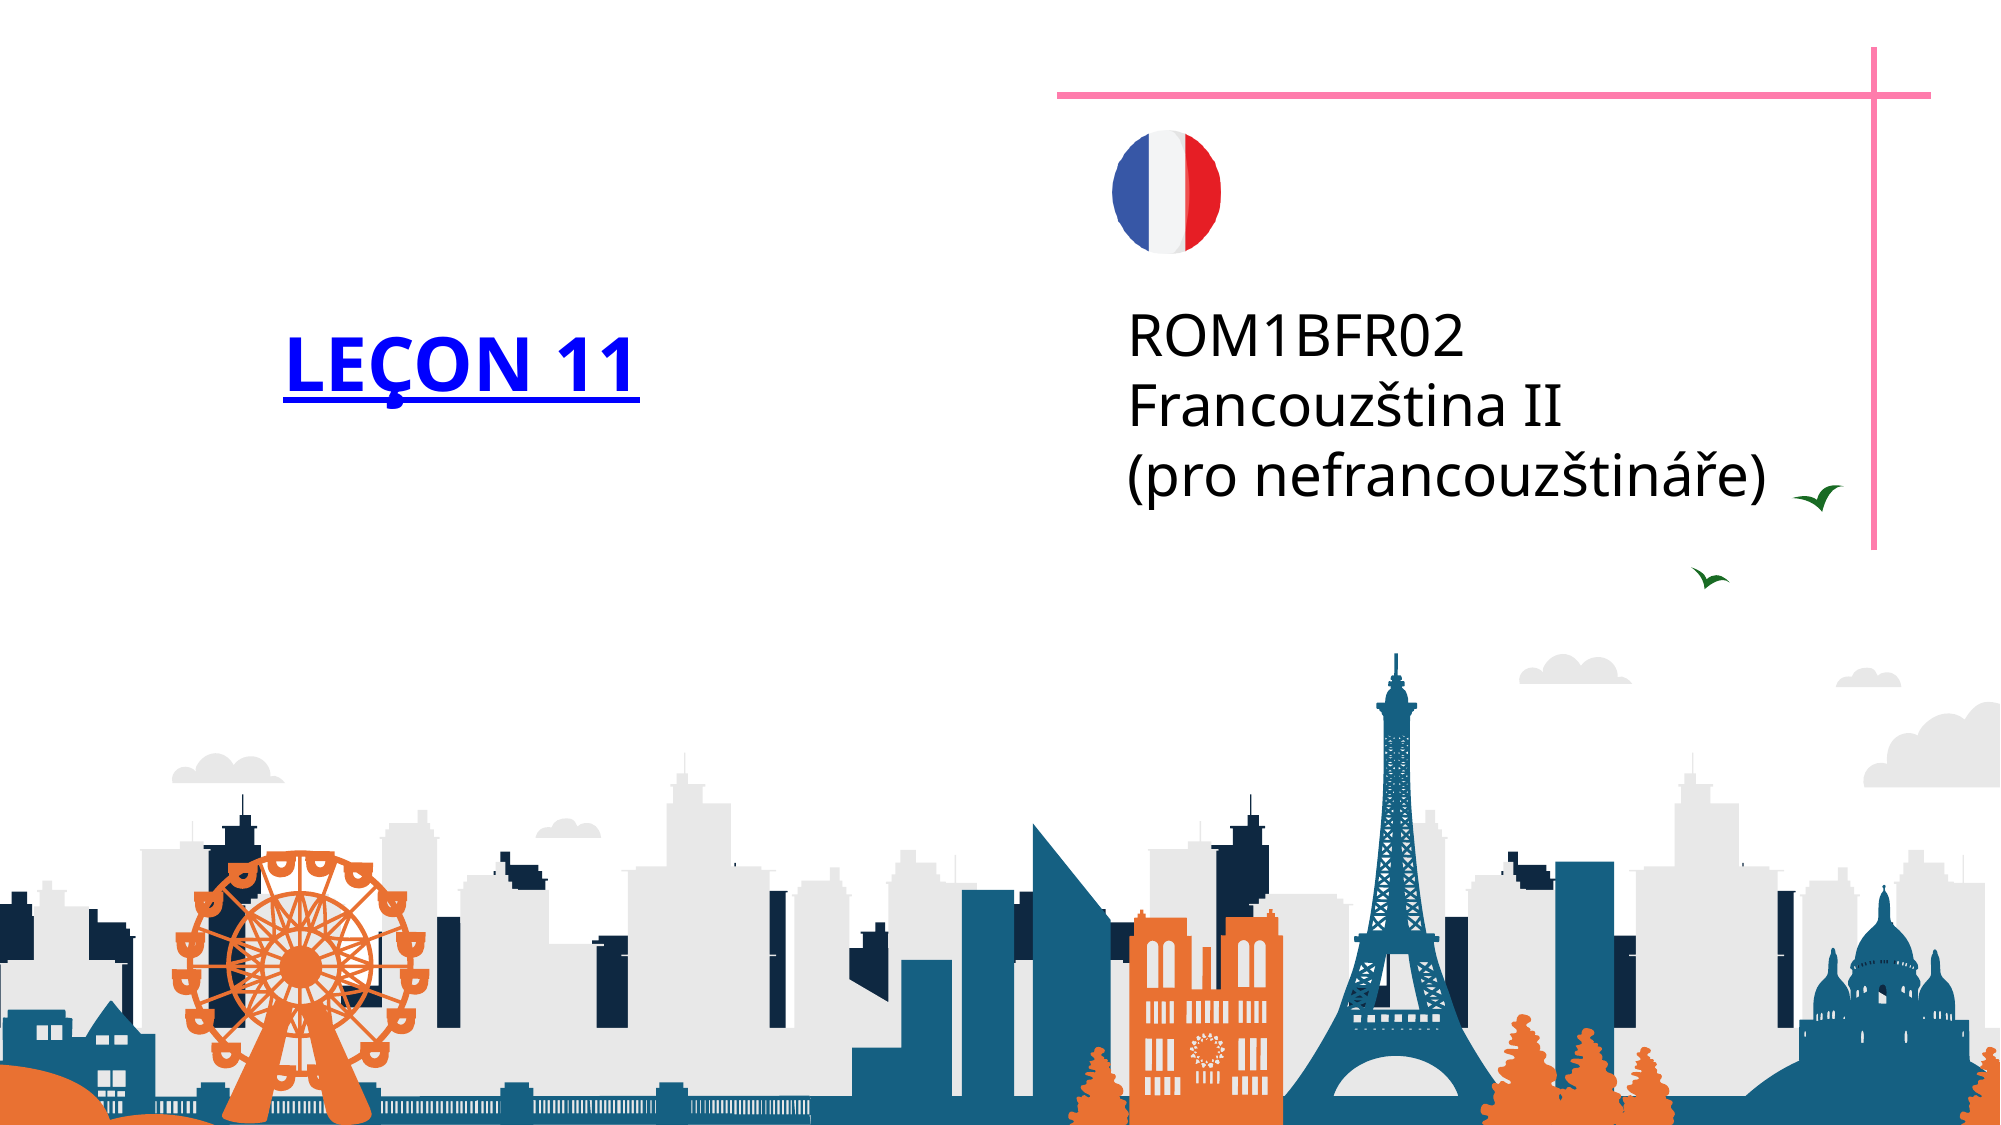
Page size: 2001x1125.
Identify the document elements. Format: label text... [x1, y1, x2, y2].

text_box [1690, 551, 1845, 590]
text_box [0, 849, 2000, 1125]
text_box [0, 652, 2000, 849]
text_box LEÇON 11 [268, 308, 765, 484]
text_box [1056, 46, 1932, 551]
